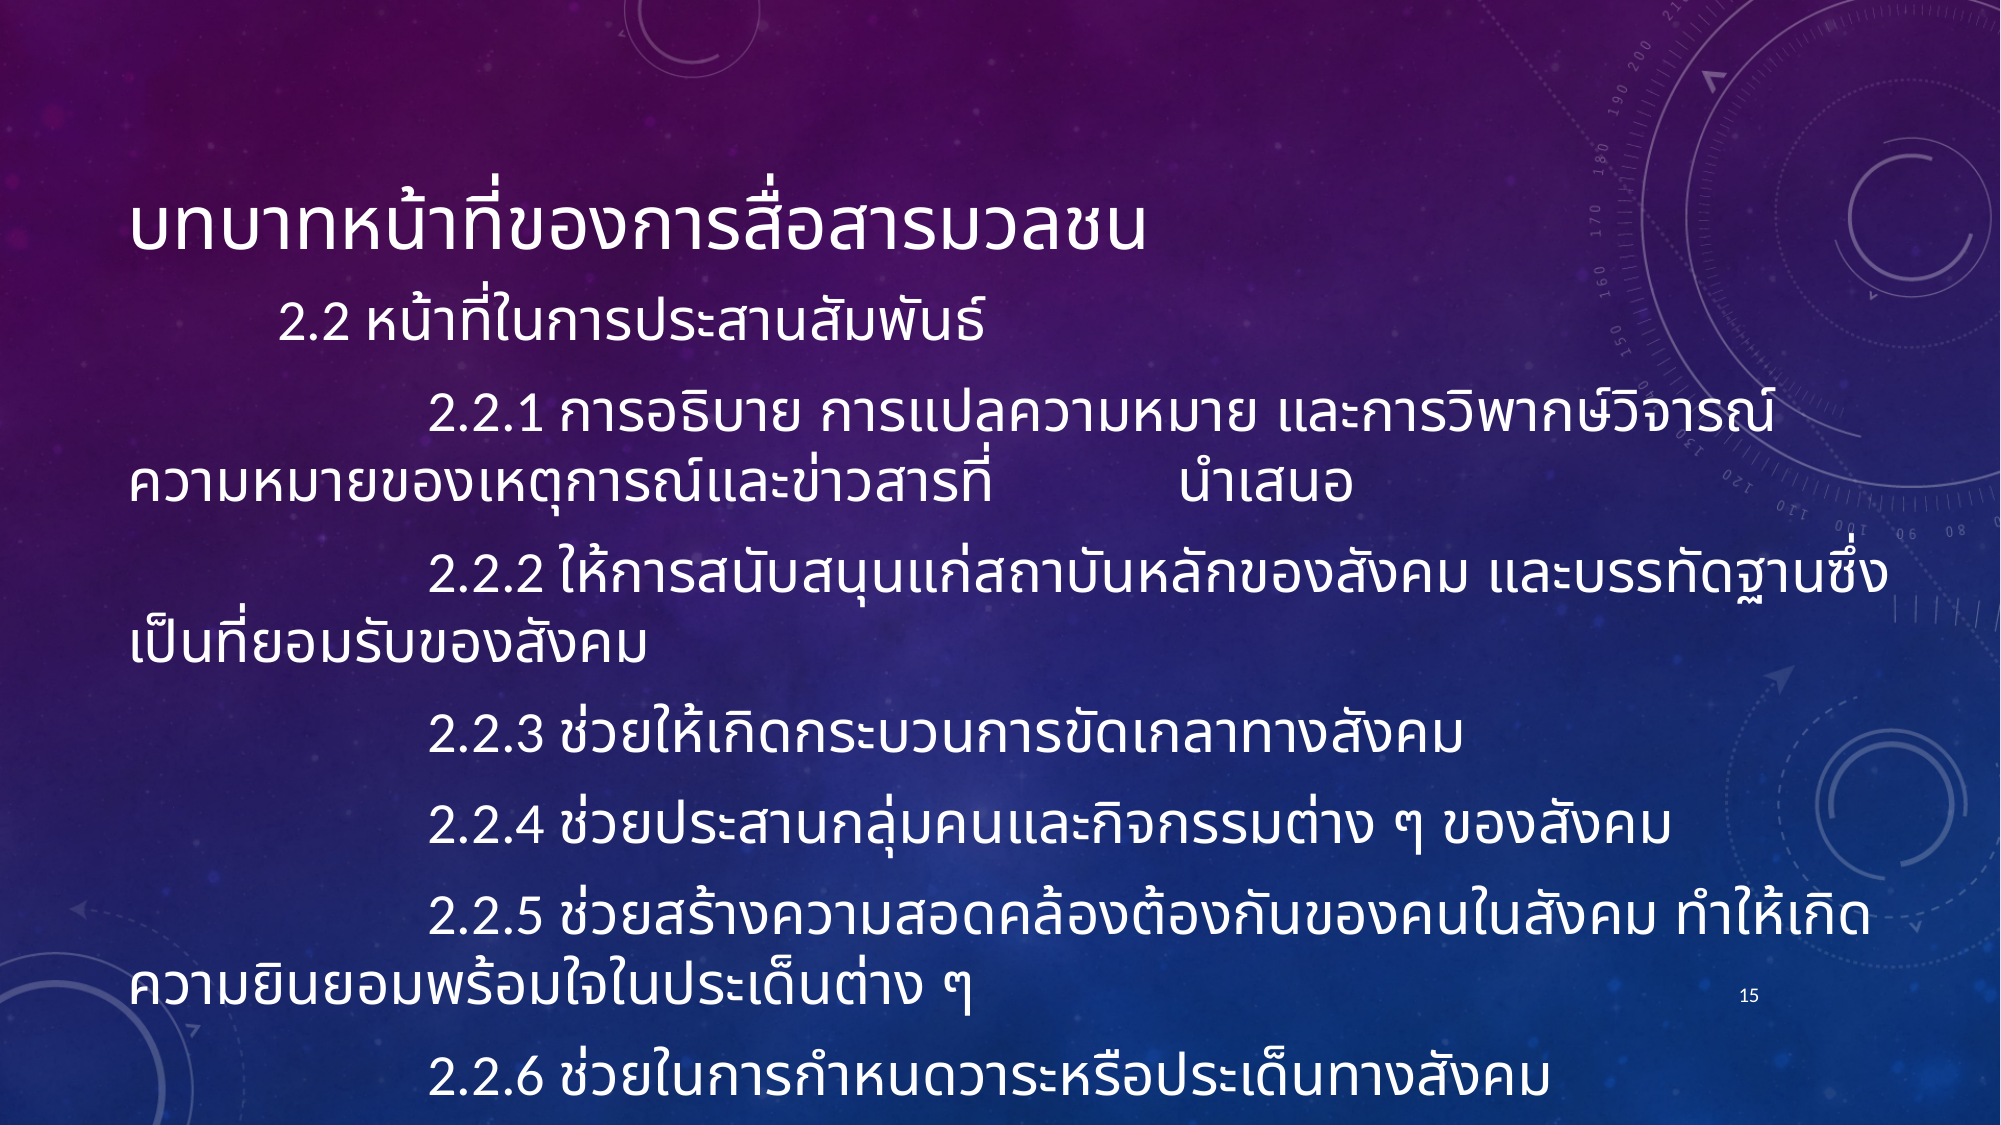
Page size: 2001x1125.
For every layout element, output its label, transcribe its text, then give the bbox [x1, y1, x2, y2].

title บทบาทหน้าที่ของการสื่อสารมวลชน [112, 99, 1775, 339]
slide_number 15 [1684, 963, 1775, 1025]
picture [0, 0, 2001, 1125]
list 2.2 หน้าที่ในการประสานสัมพันธ์ 2.2.1 การอธิบาย การแปลความหมาย และการวิพากษ์วิจารณ์ความหมายของเหตุการณ์และข่าวสารที่ นำเสนอ 2.2.2 ให้การสนับสนุนแก่สถาบันหลักของสังคม และบรรทัดฐานซึ่งเป็นที่ยอมรับของสังคม 2.2.3 ช่วยให้เกิดกระบวนการขัดเกลาทางสังคม 2.2.4 ช่วยประสานกลุ่มคนและกิจกรรมต่าง ๆ ของสังคม 2.2.5 ช่วยสร้างความสอดคล้องต้องกันของคนในสังคม ทำให้เกิดความยินยอมพร้อมใจในประเด็นต่าง ๆ 2.2.6 ช่วยในการกำหนดวาระหรือประเด็นทางสังคม [112, 395, 1911, 994]
